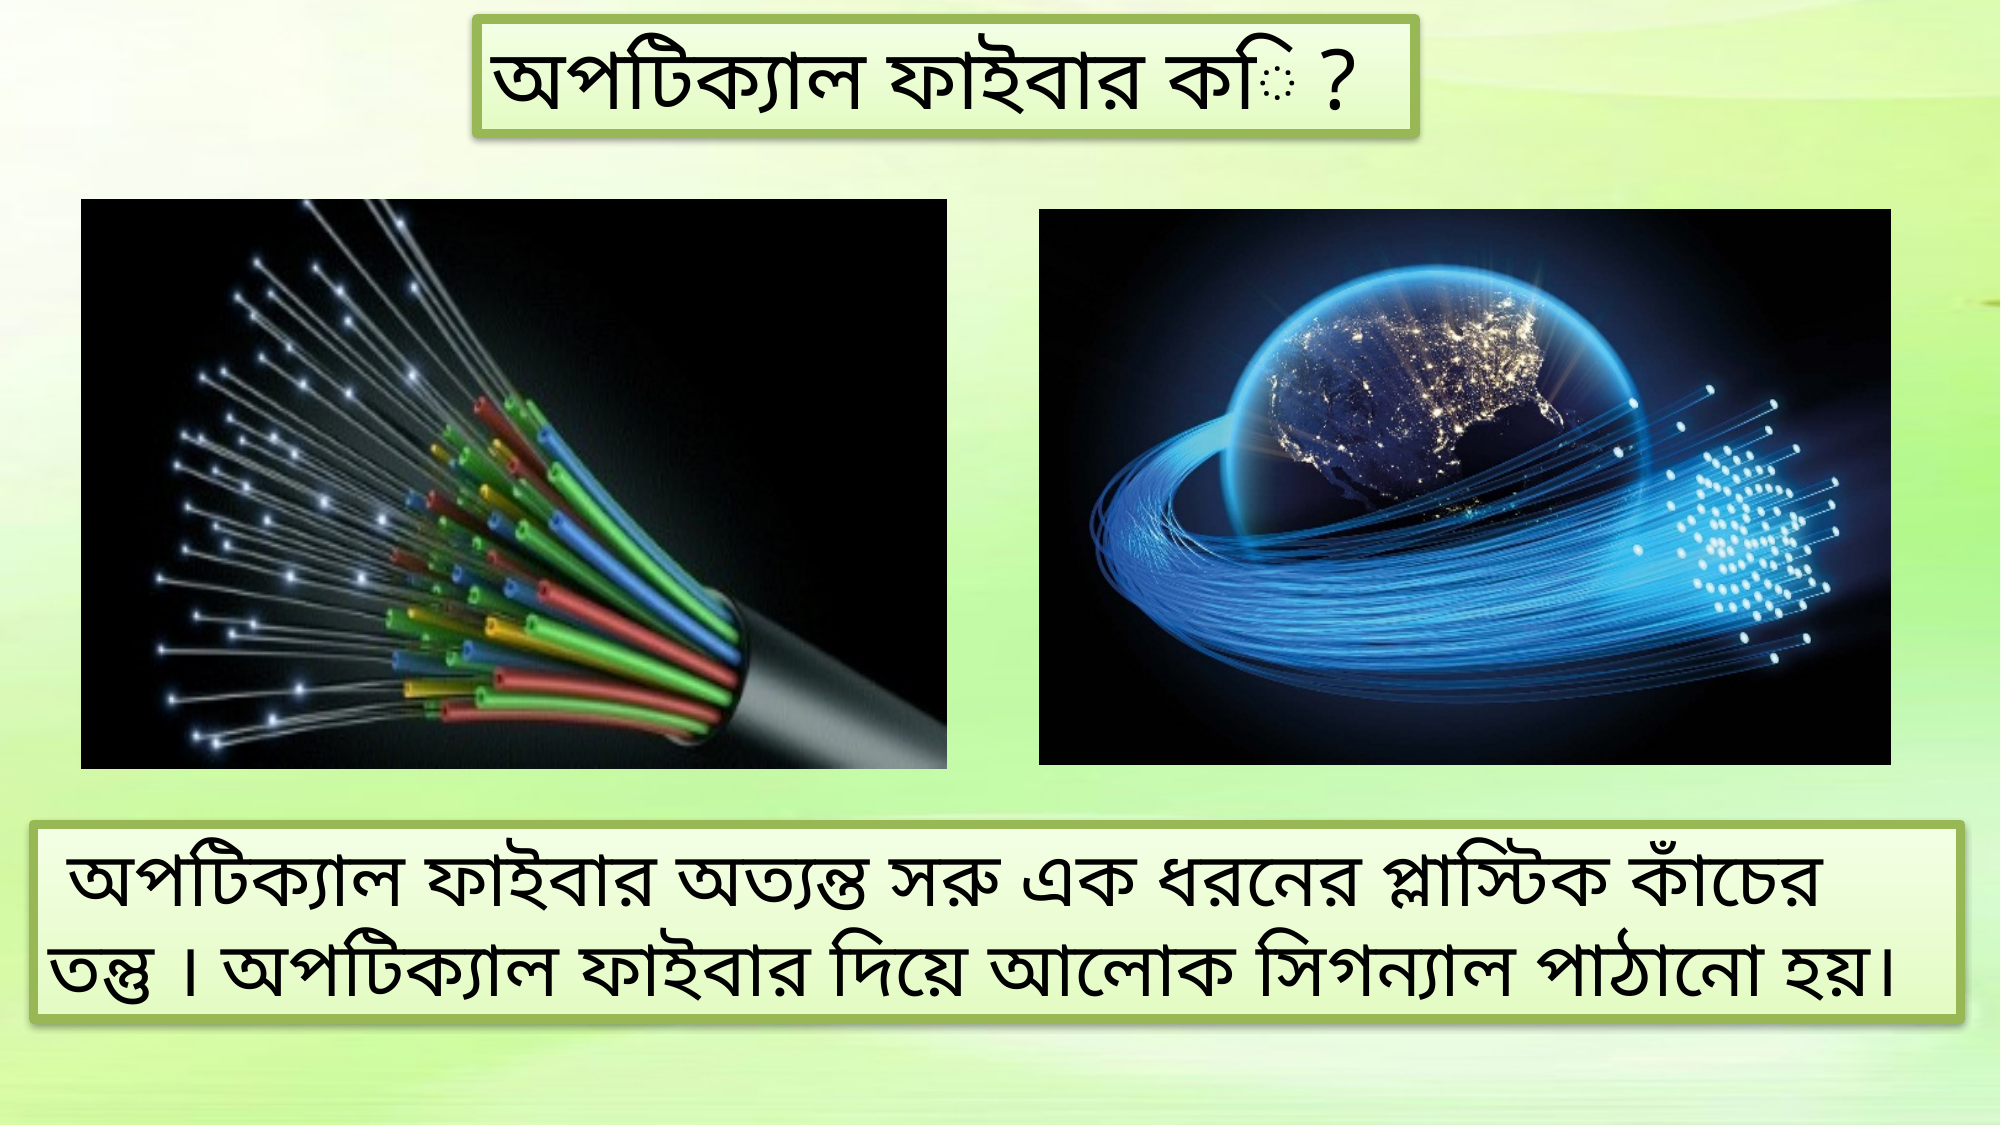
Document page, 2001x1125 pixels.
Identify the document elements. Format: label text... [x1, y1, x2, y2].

text_box অপটিক্যাল ফাইবার কি ? [476, 18, 1416, 134]
picture [0, 0, 2001, 1125]
text_box অপটিক্যাল ফাইবার অত্যন্ত সরু এক ধরনের প্লাস্টিক কাঁচের তন্তু । অপটিক্যাল ফাইবার দিয়ে আলোক সিগন্যাল পাঠানো হয়। [33, 823, 1961, 1020]
